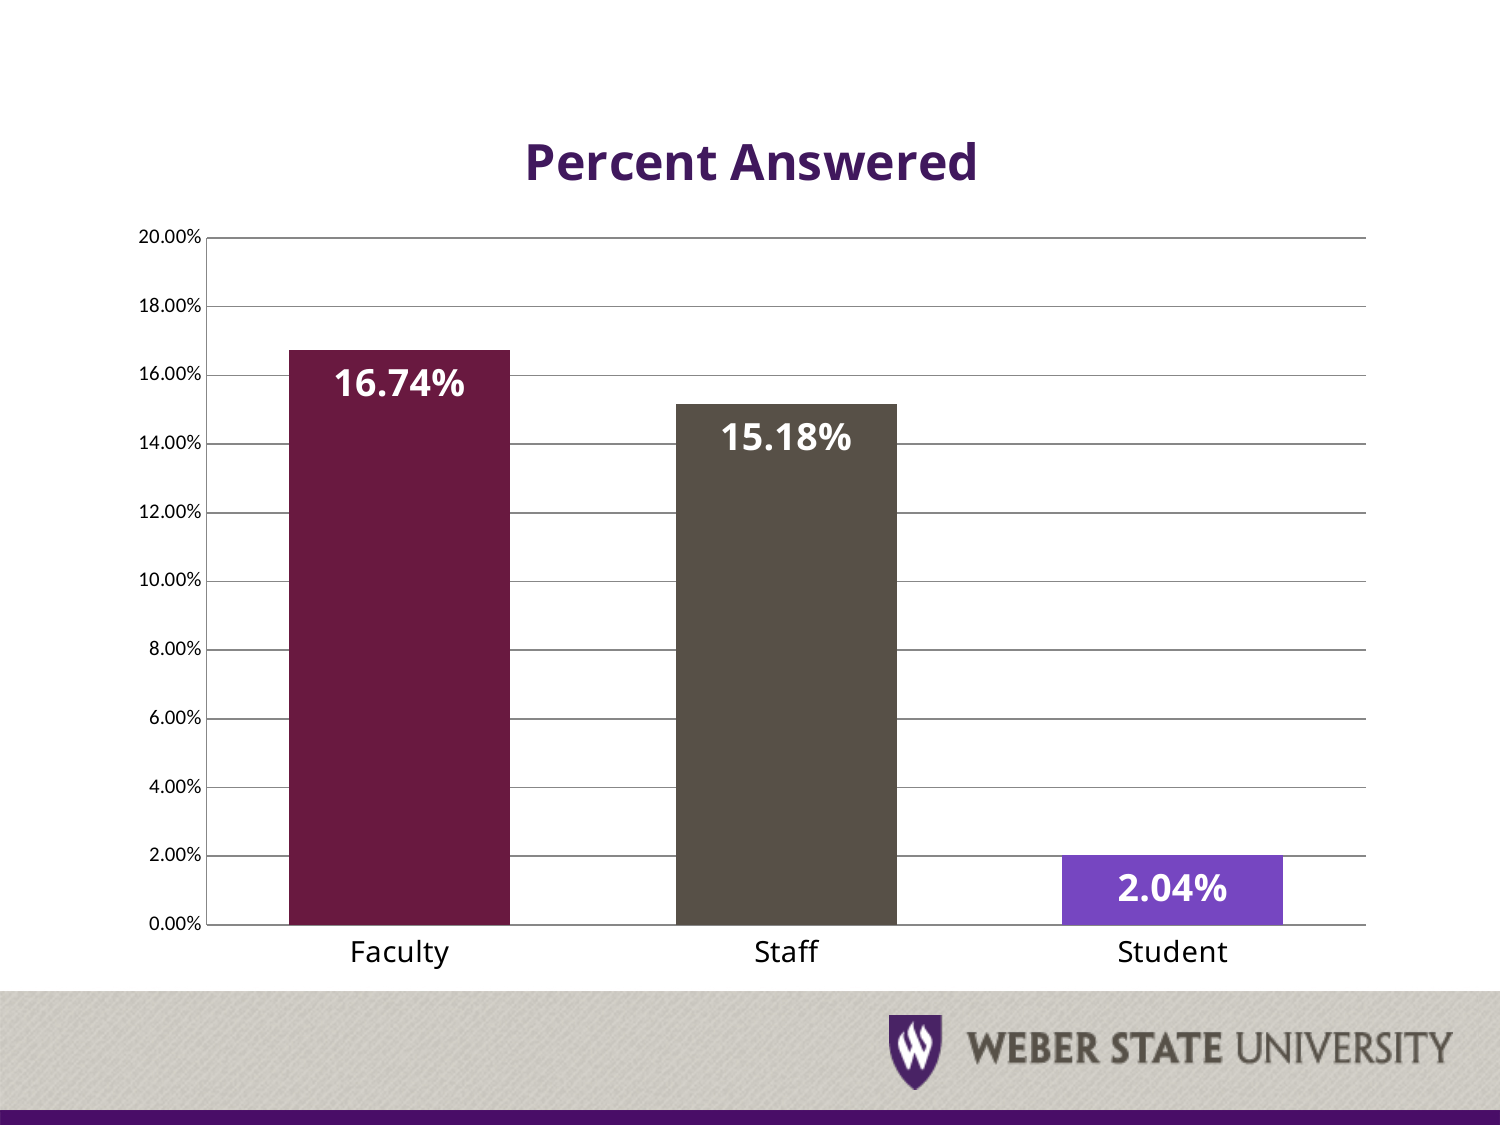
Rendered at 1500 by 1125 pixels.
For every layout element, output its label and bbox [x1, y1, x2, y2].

chart [112, 86, 1393, 990]
picture [0, 2, 1500, 1125]
